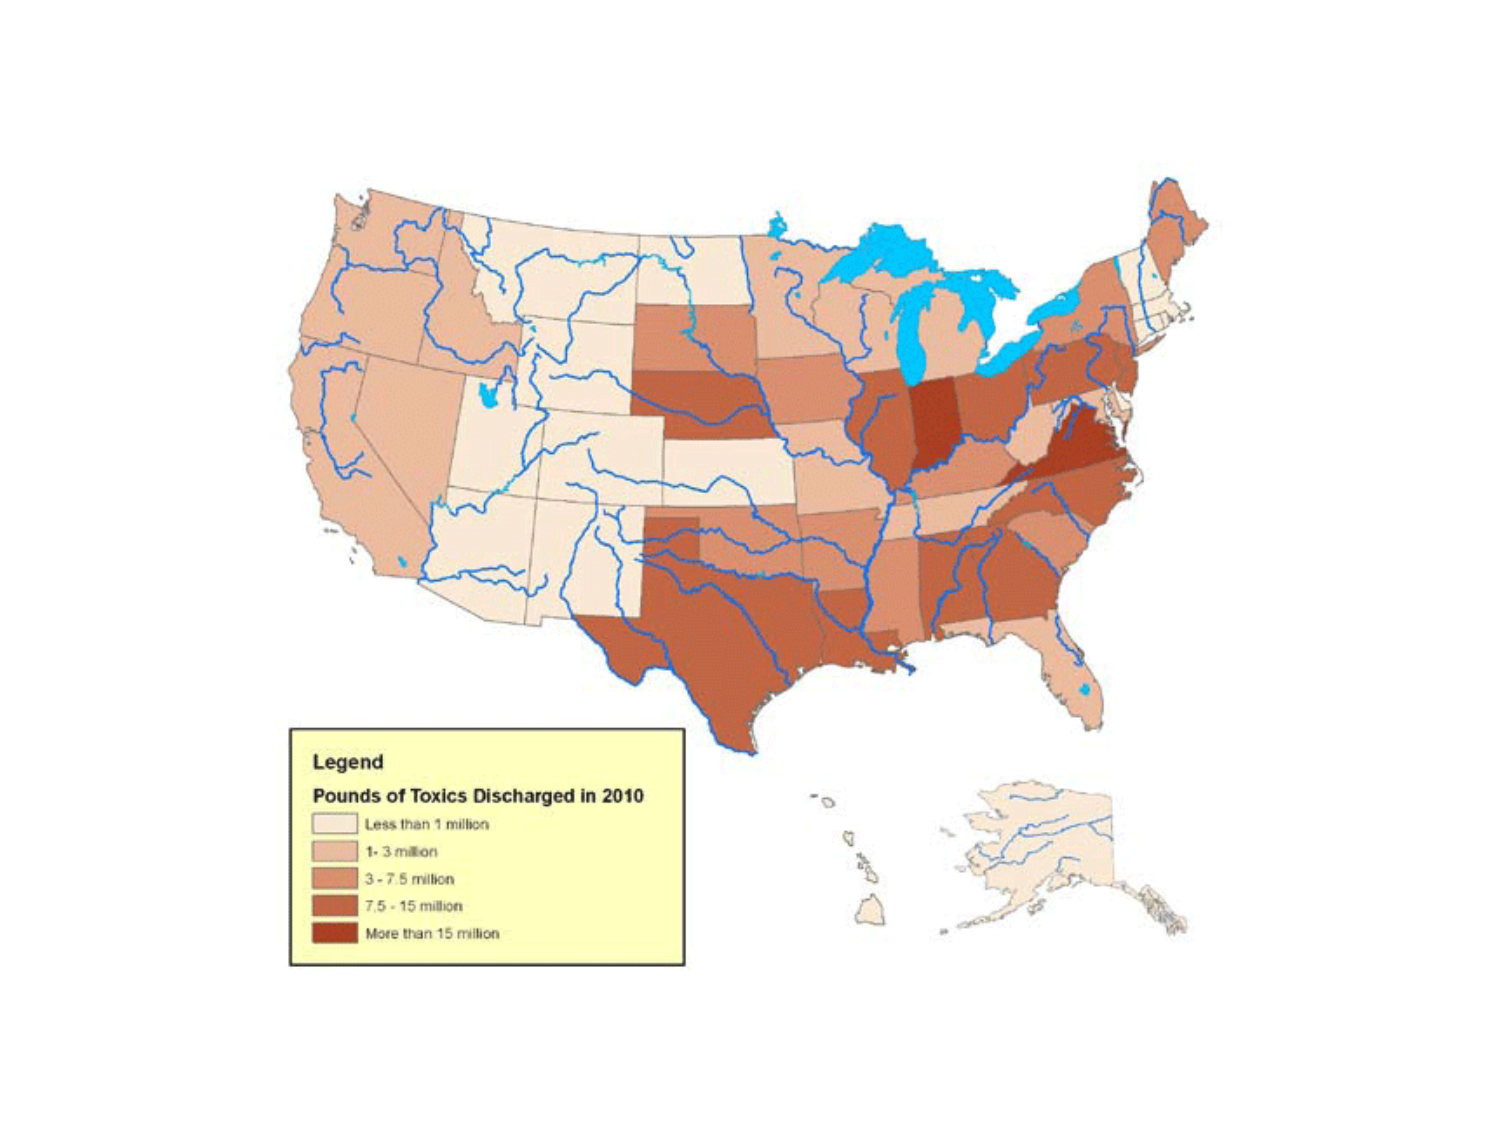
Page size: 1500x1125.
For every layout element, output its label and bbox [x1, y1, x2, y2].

picture [274, 162, 1233, 1000]
